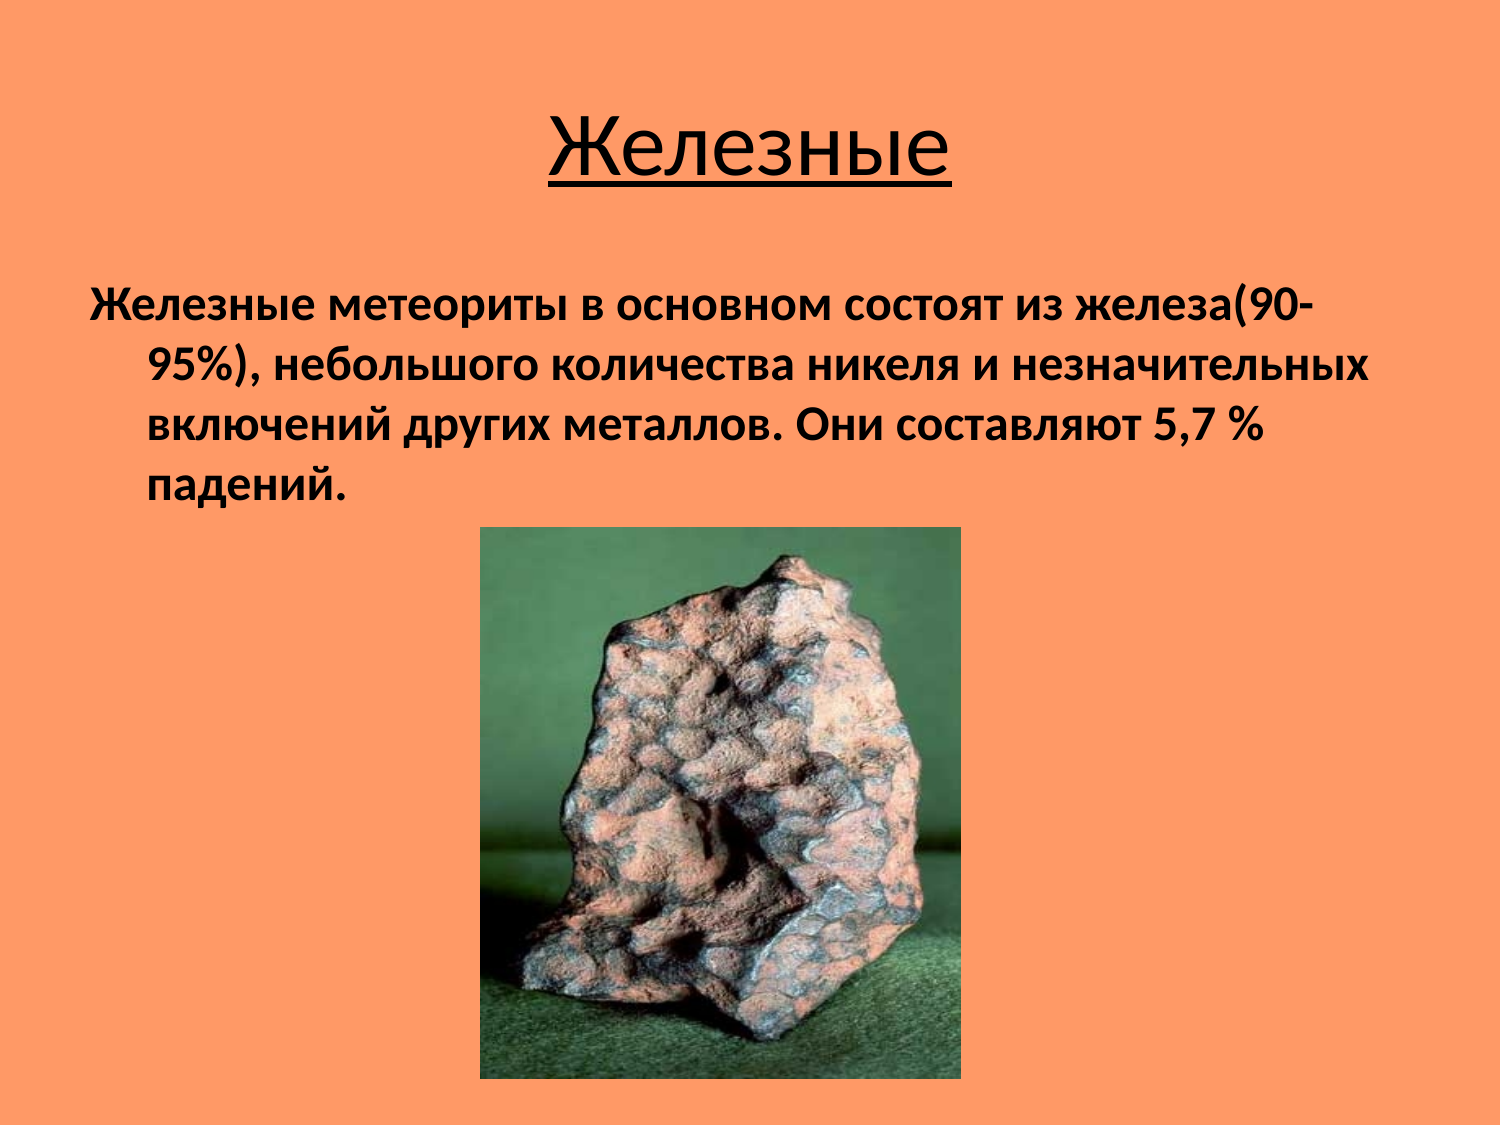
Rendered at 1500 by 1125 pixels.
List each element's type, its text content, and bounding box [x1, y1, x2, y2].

list Железные метеориты в основном состоят из железа(90-95%), небольшого количества никеля и незначительных включений других металлов. Они составляют 5,7 % падений. [74, 262, 1426, 1006]
picture [480, 527, 962, 1079]
title Железные [74, 44, 1426, 233]
